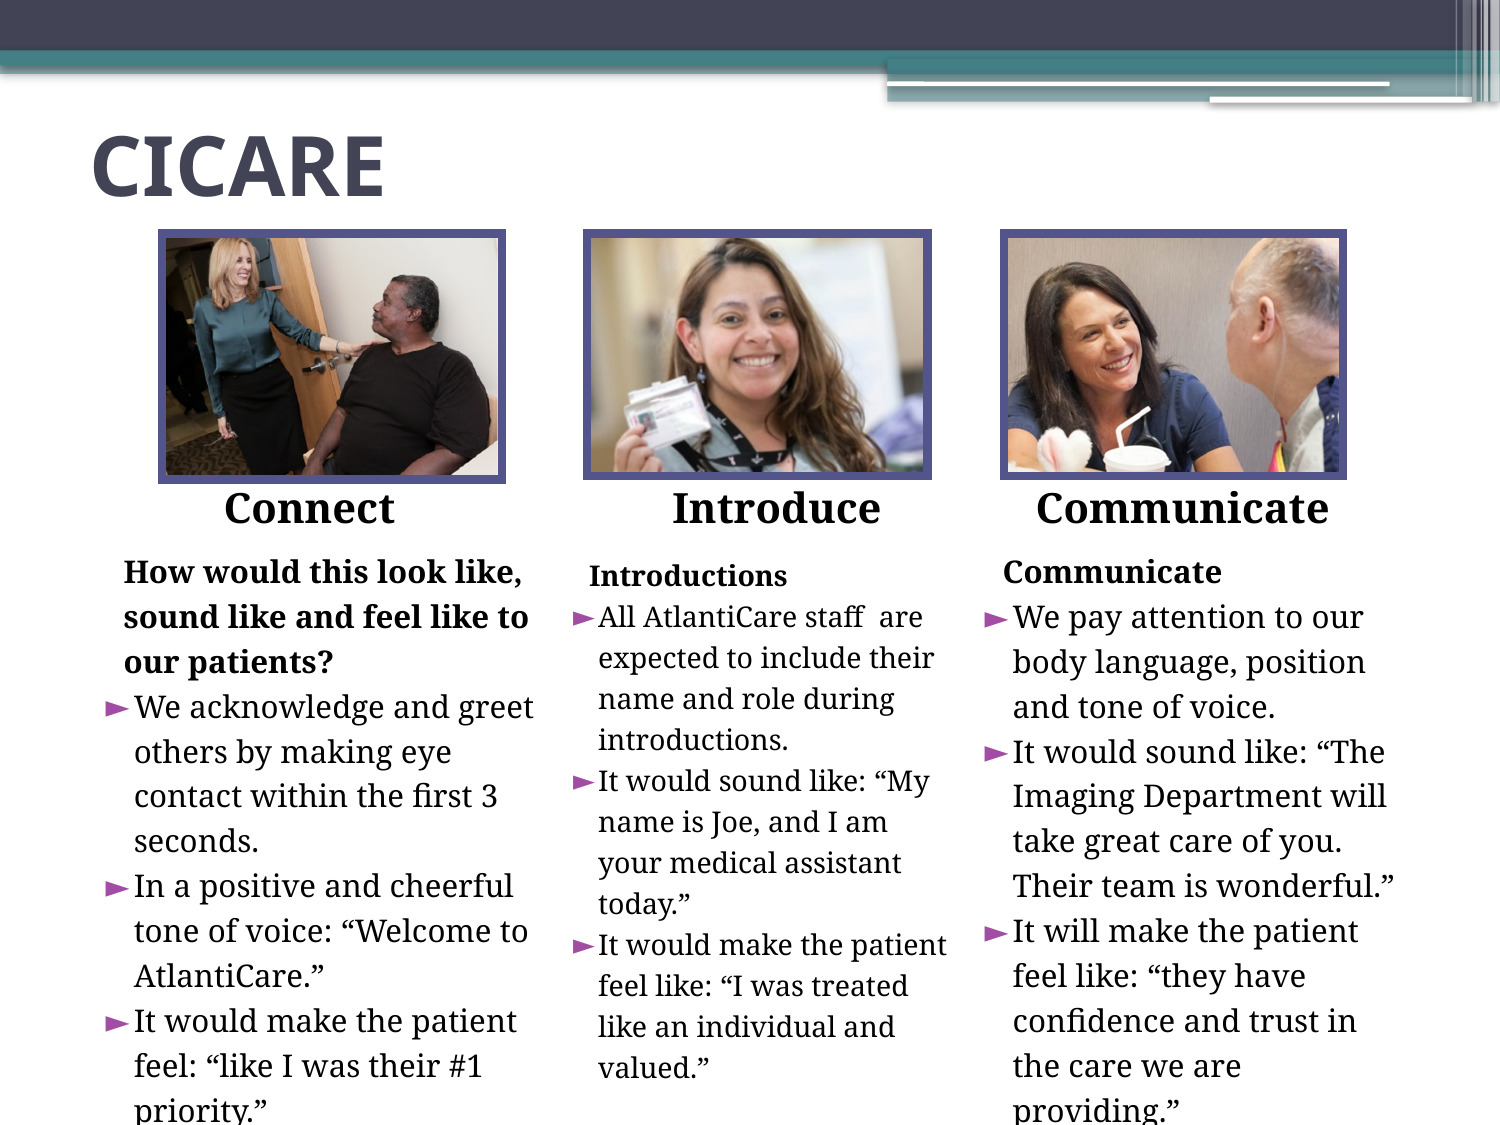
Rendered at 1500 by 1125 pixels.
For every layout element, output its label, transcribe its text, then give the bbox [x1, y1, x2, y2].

text_box Connect [190, 486, 470, 537]
text_box How would this look like, sound like and feel like to our patients? We acknowledge and greet others by making eye contact within the first 3 seconds. In a positive and cheerful tone of voice: “Welcome to AtlantiCare.” It would make the patient feel: “like I was their #1 priority.” [90, 537, 563, 1096]
text_box Communicate We pay attention to our body language, position and tone of voice. It would sound like: “The Imaging Department will take great care of you. Their team is wonderful.” It will make the patient feel like: “they have confidence and trust in the care we are providing.” [969, 537, 1425, 1102]
picture [1007, 237, 1340, 472]
text_box Communicate [991, 474, 1356, 537]
text_box Introduce [598, 474, 938, 543]
title CICARE [75, 75, 1425, 251]
text_box Introductions All AtlantiCare staff are expected to include their name and role during introductions. It would sound like: “My name is Joe, and I am your medical assistant today.” It would make the patient feel like: “I was treated like an individual and valued.” [558, 543, 969, 1098]
picture [165, 237, 498, 476]
picture [590, 237, 924, 472]
